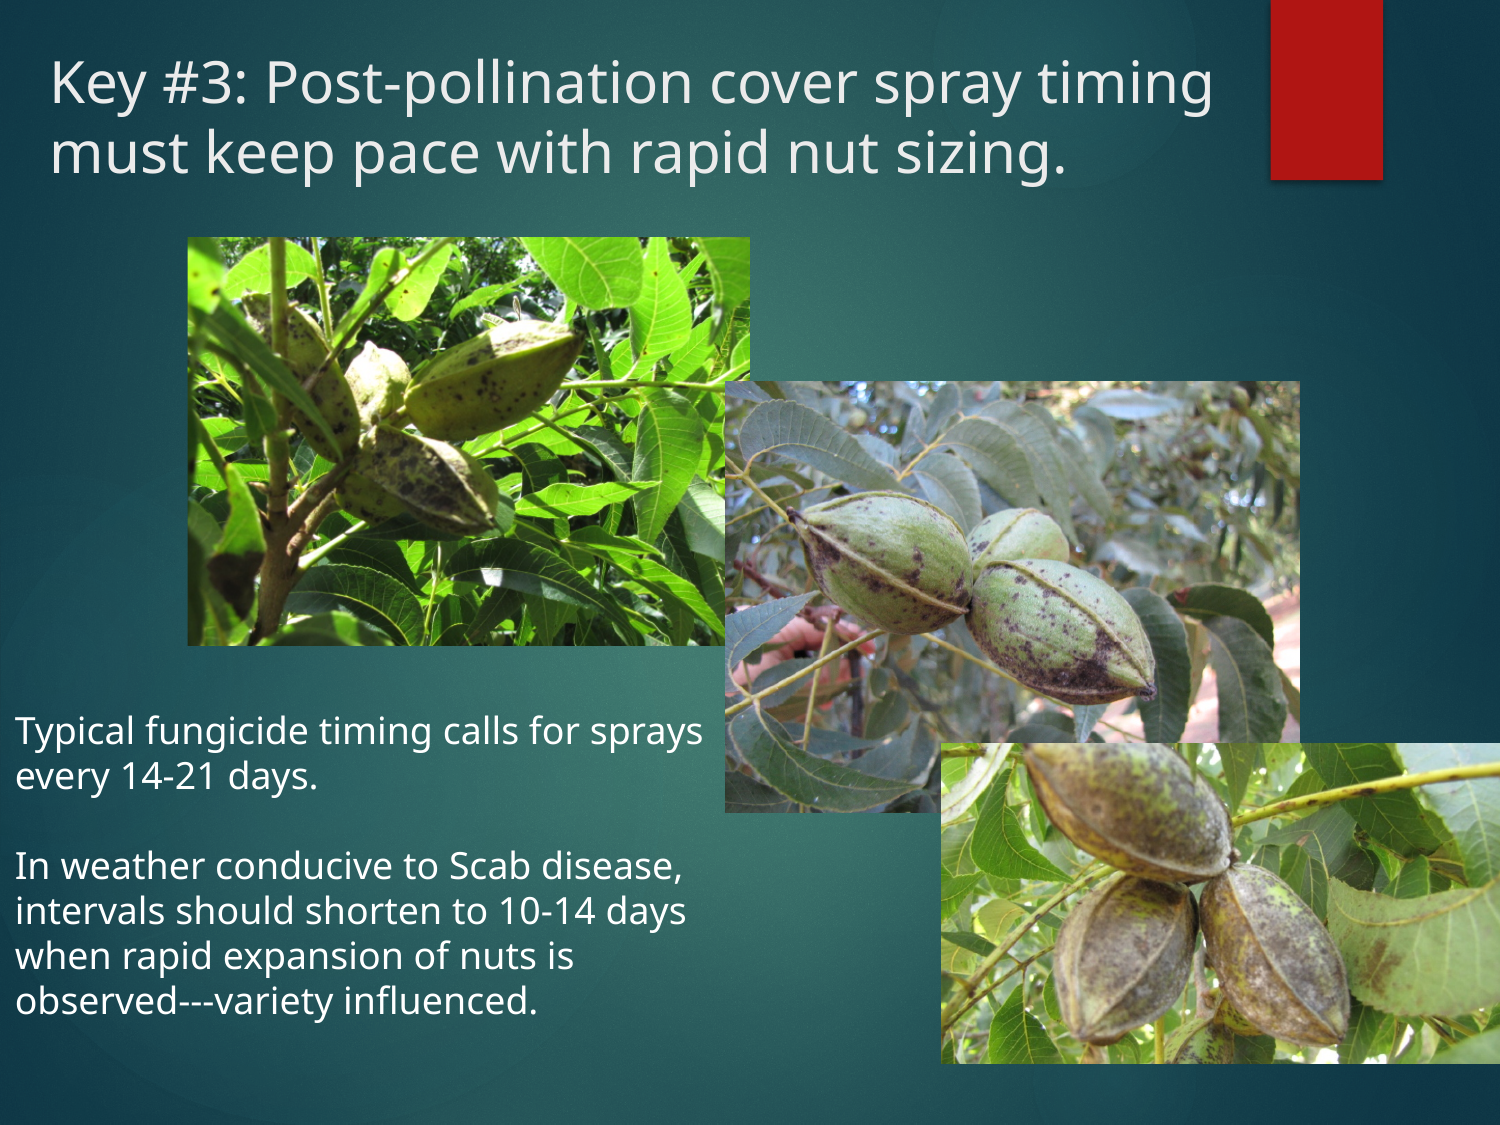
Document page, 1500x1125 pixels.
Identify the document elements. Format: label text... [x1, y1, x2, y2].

title Key #3: Post-pollination cover spray timing must keep pace with rapid nut sizing. [34, 37, 1300, 225]
picture [724, 380, 1500, 1064]
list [187, 237, 751, 646]
text_box Typical fungicide timing calls for sprays every 14-21 days. In weather conducive to Scab disease, intervals should shorten to 10-14 days when rapid expansion of nuts is observed---variety influenced. [0, 699, 750, 1075]
